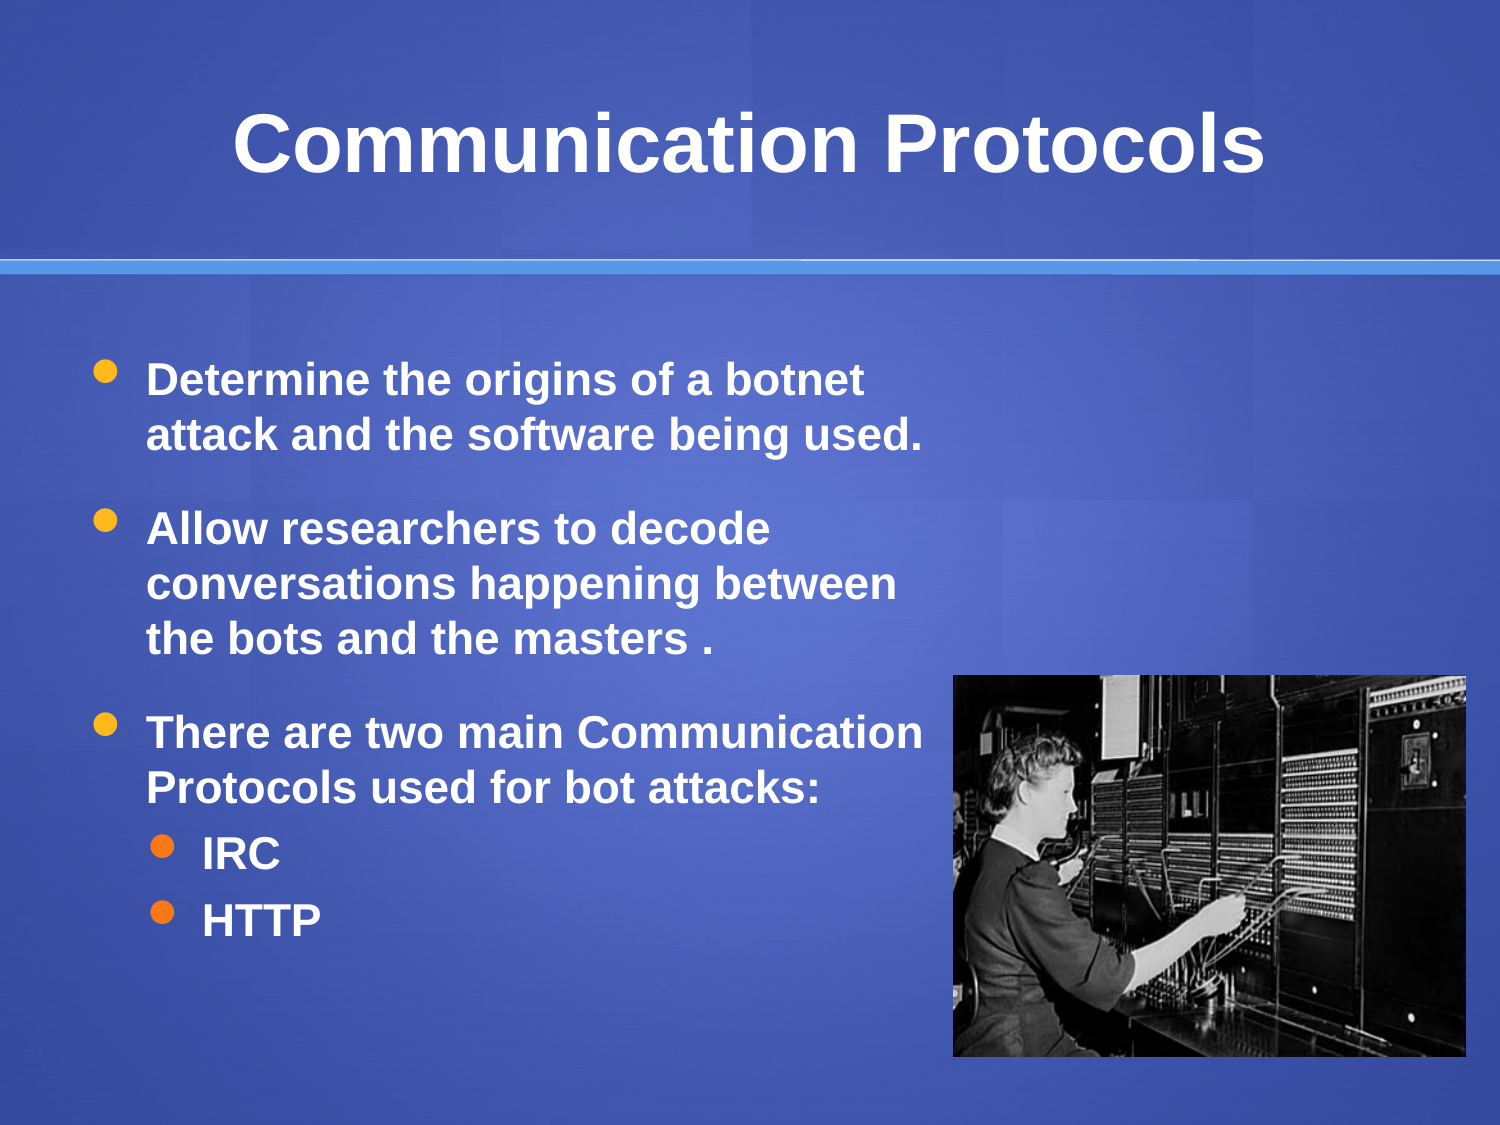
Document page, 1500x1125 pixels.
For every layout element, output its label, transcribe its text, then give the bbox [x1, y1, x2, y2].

list Determine the origins of a botnet attack and the software being used. Allow researchers to decode conversations happening between the bots and the masters . There are two main Communication Protocols used for bot attacks: IRC HTTP [75, 342, 954, 993]
title Communication Protocols [75, 45, 1425, 233]
picture [952, 674, 1467, 1058]
